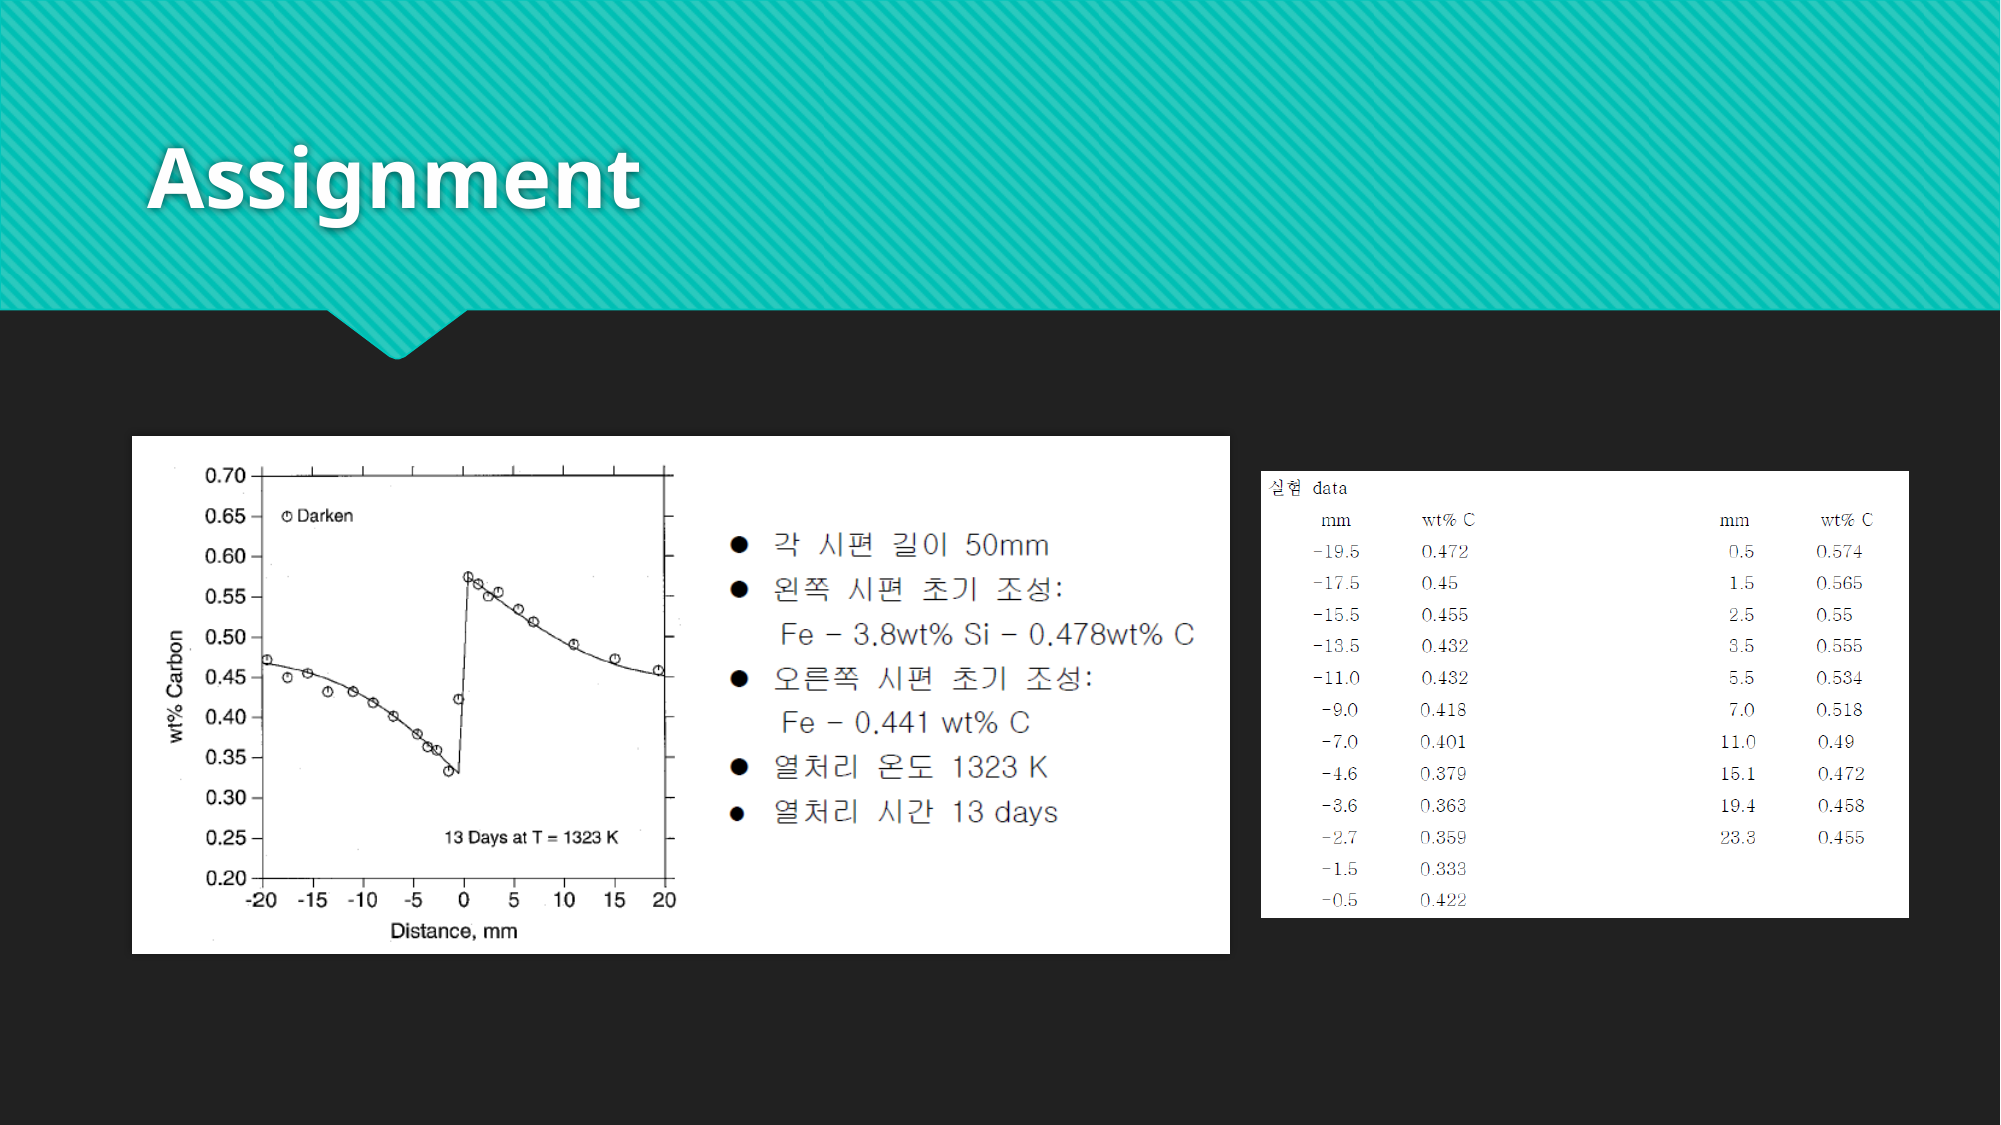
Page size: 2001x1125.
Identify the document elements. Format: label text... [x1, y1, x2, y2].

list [132, 435, 1230, 954]
title Assignment [132, 73, 1868, 233]
picture [1260, 471, 1909, 918]
